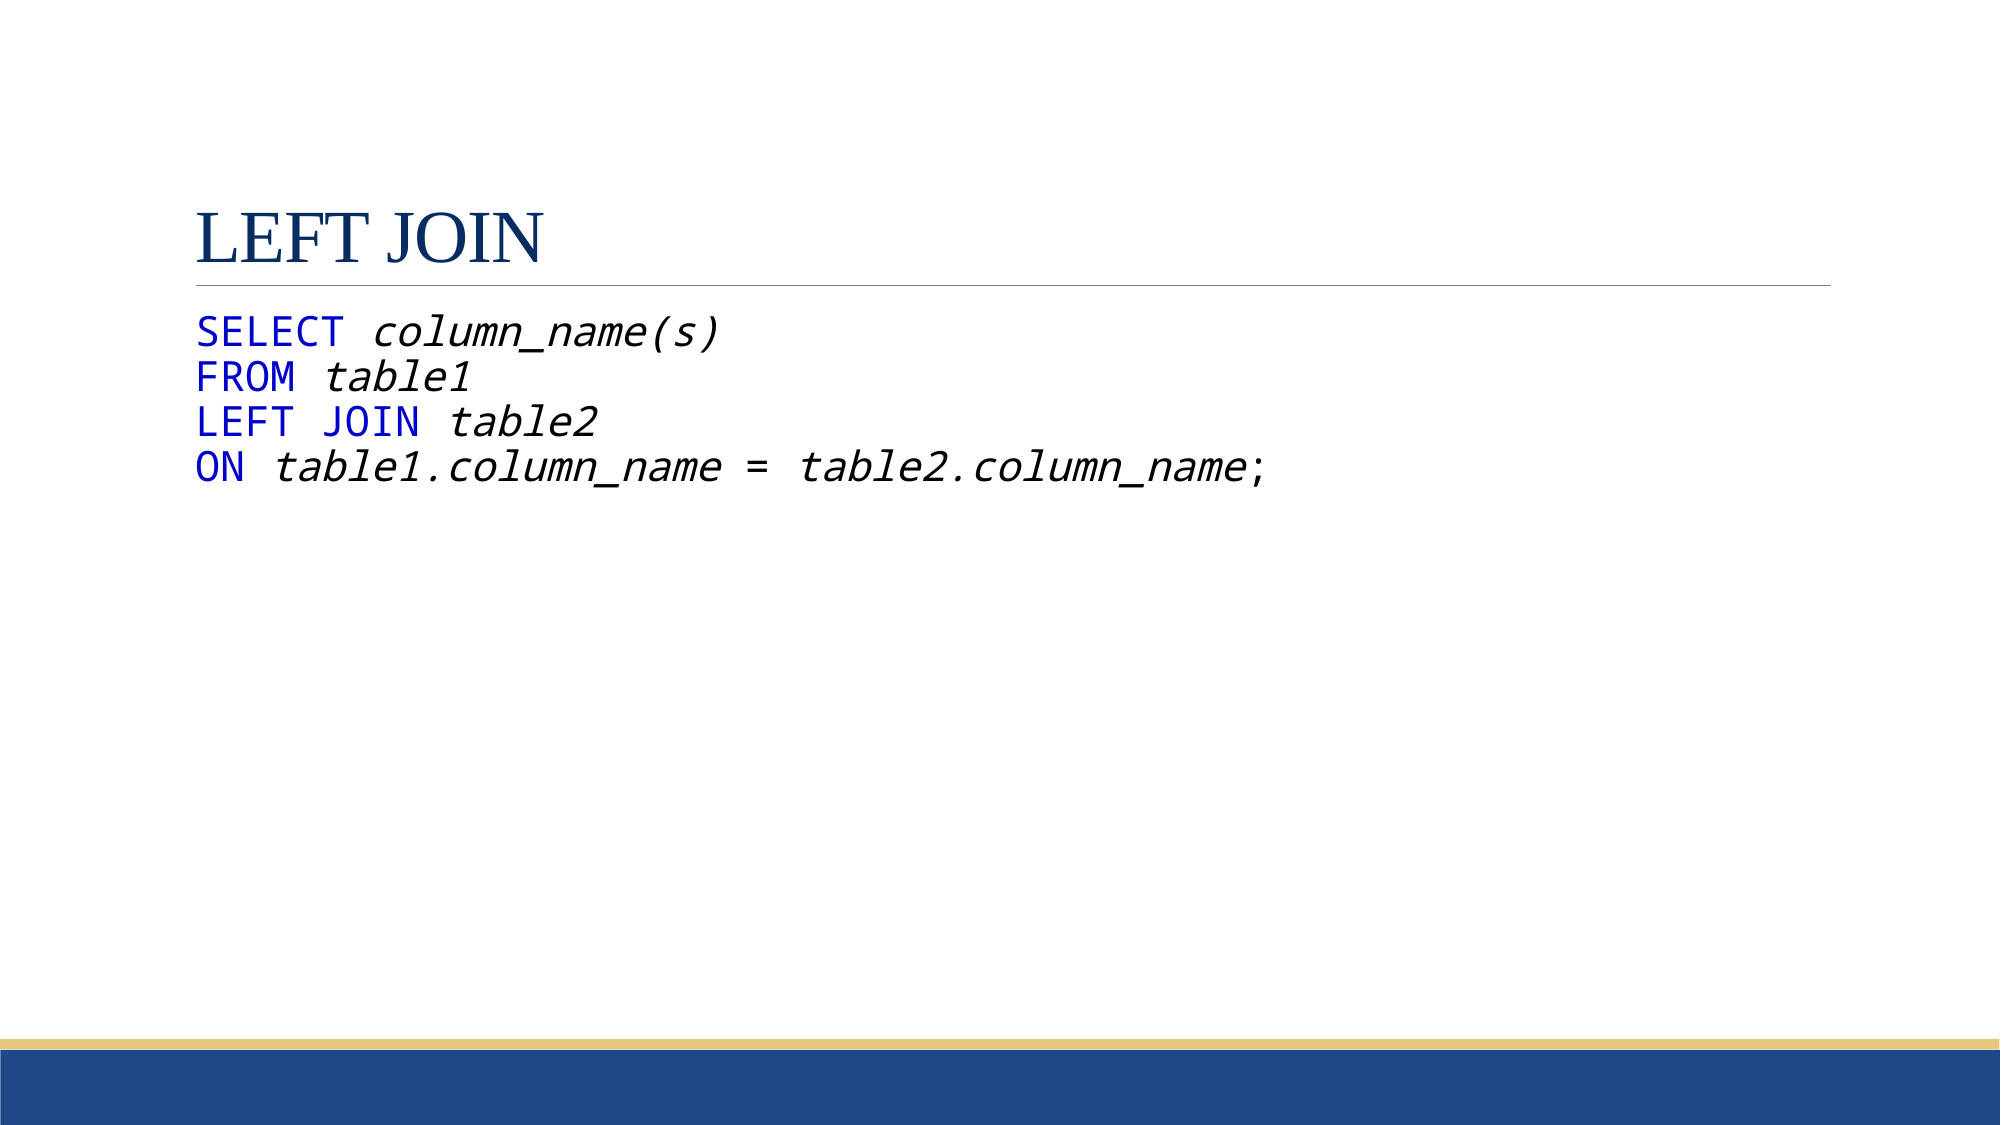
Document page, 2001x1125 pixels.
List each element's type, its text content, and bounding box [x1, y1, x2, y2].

title LEFT JOIN [180, 47, 1830, 285]
list SELECT column_name(s) FROM table1 LEFT JOIN table2 ON table1.column_name = table2.column_name; [180, 302, 1830, 963]
